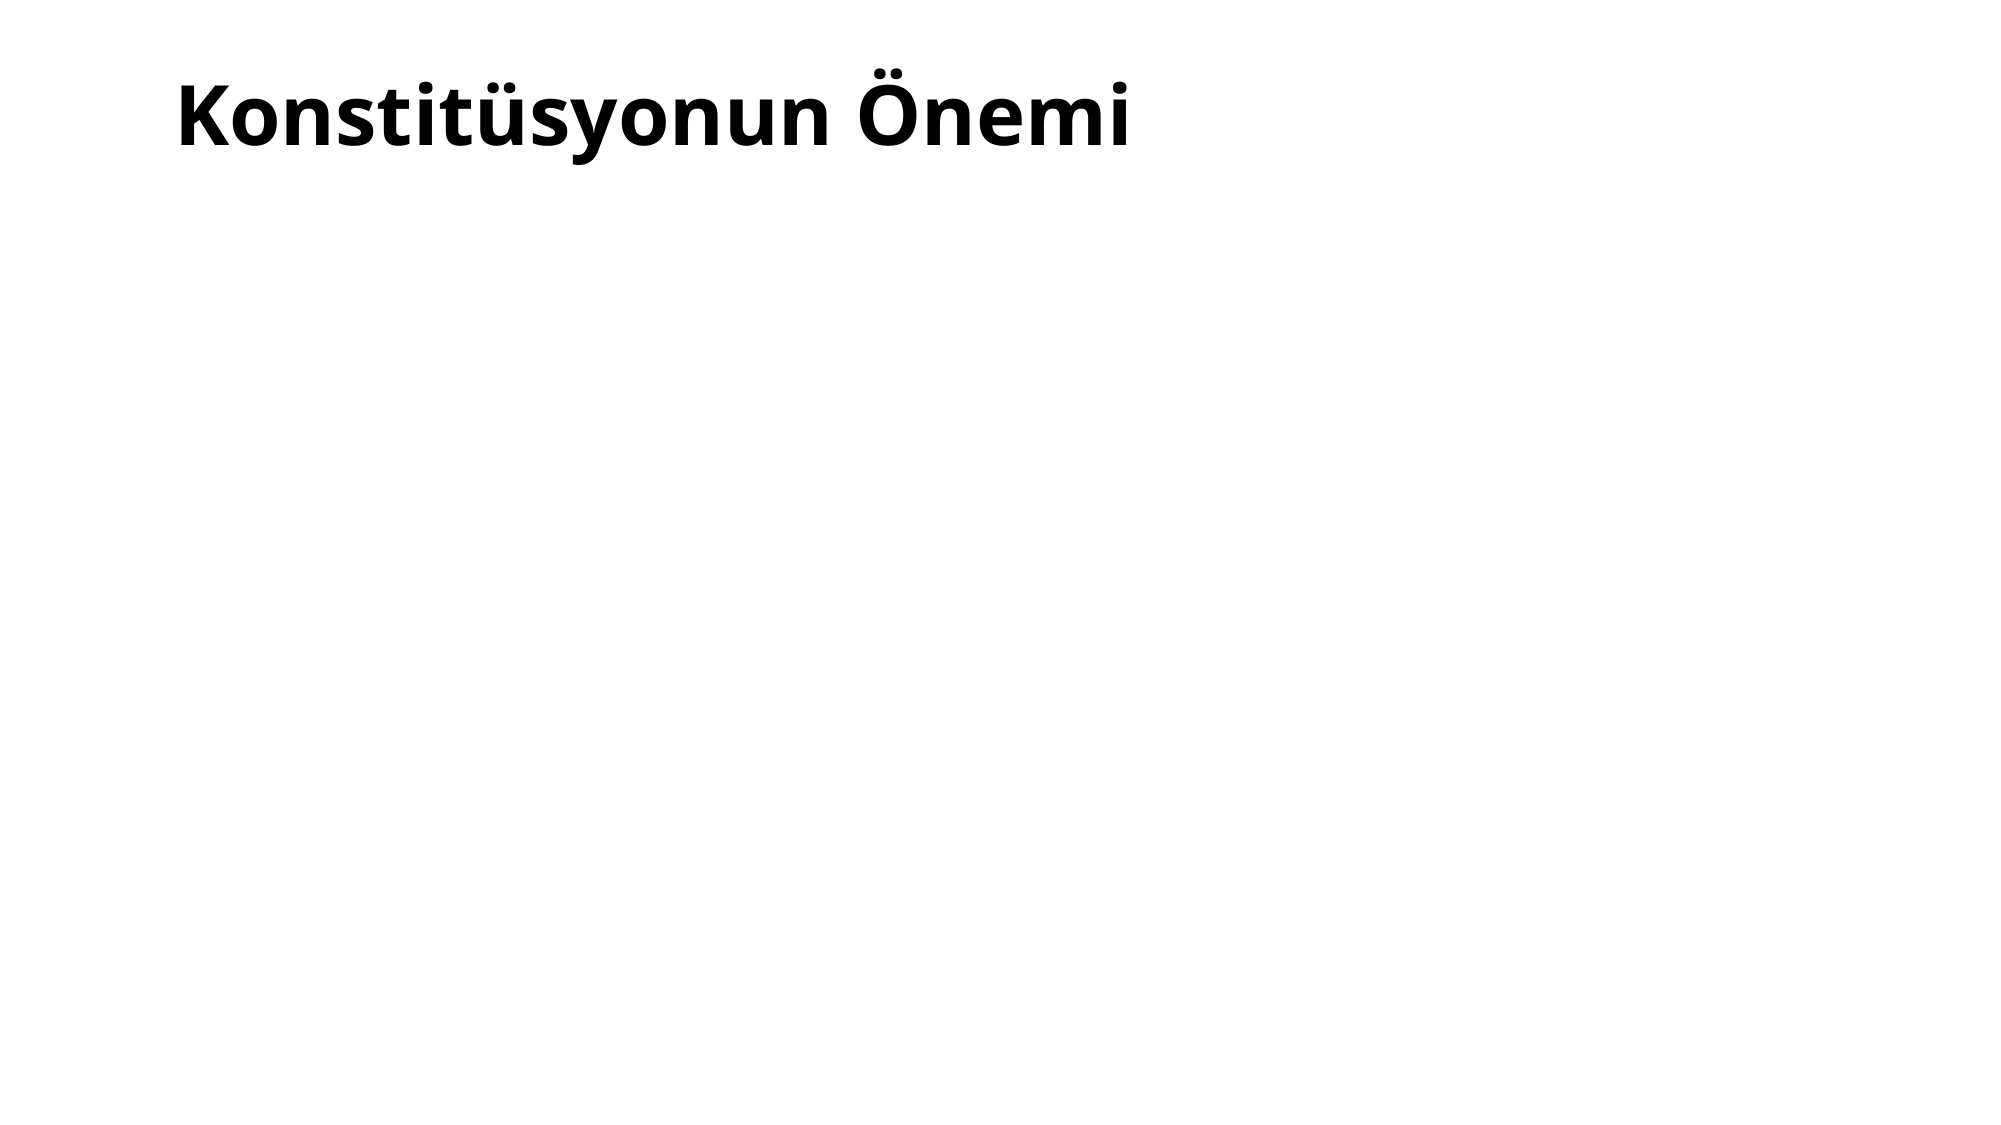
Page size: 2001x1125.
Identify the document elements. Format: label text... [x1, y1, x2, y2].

title Konstitüsyonun Önemi [137, 59, 1863, 278]
